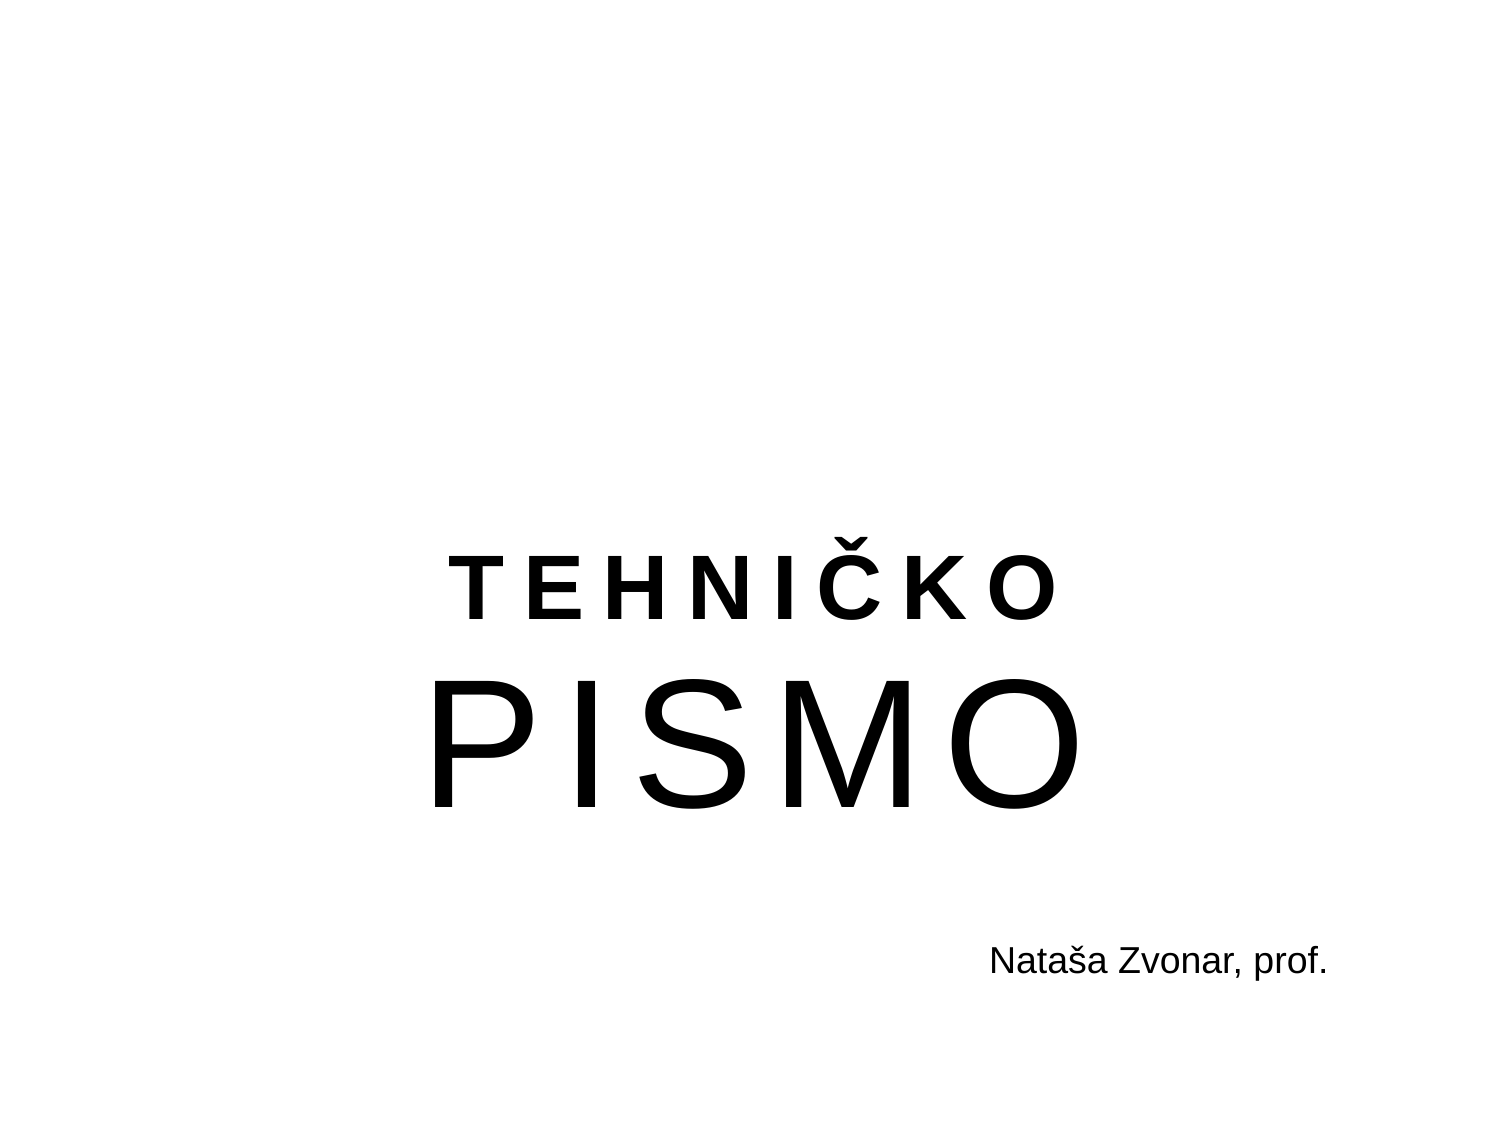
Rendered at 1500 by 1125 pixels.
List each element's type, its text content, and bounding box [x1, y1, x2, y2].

text_box Nataša Zvonar, prof. [974, 928, 1386, 989]
title TEHNIČKO PISMO [140, 536, 1386, 774]
